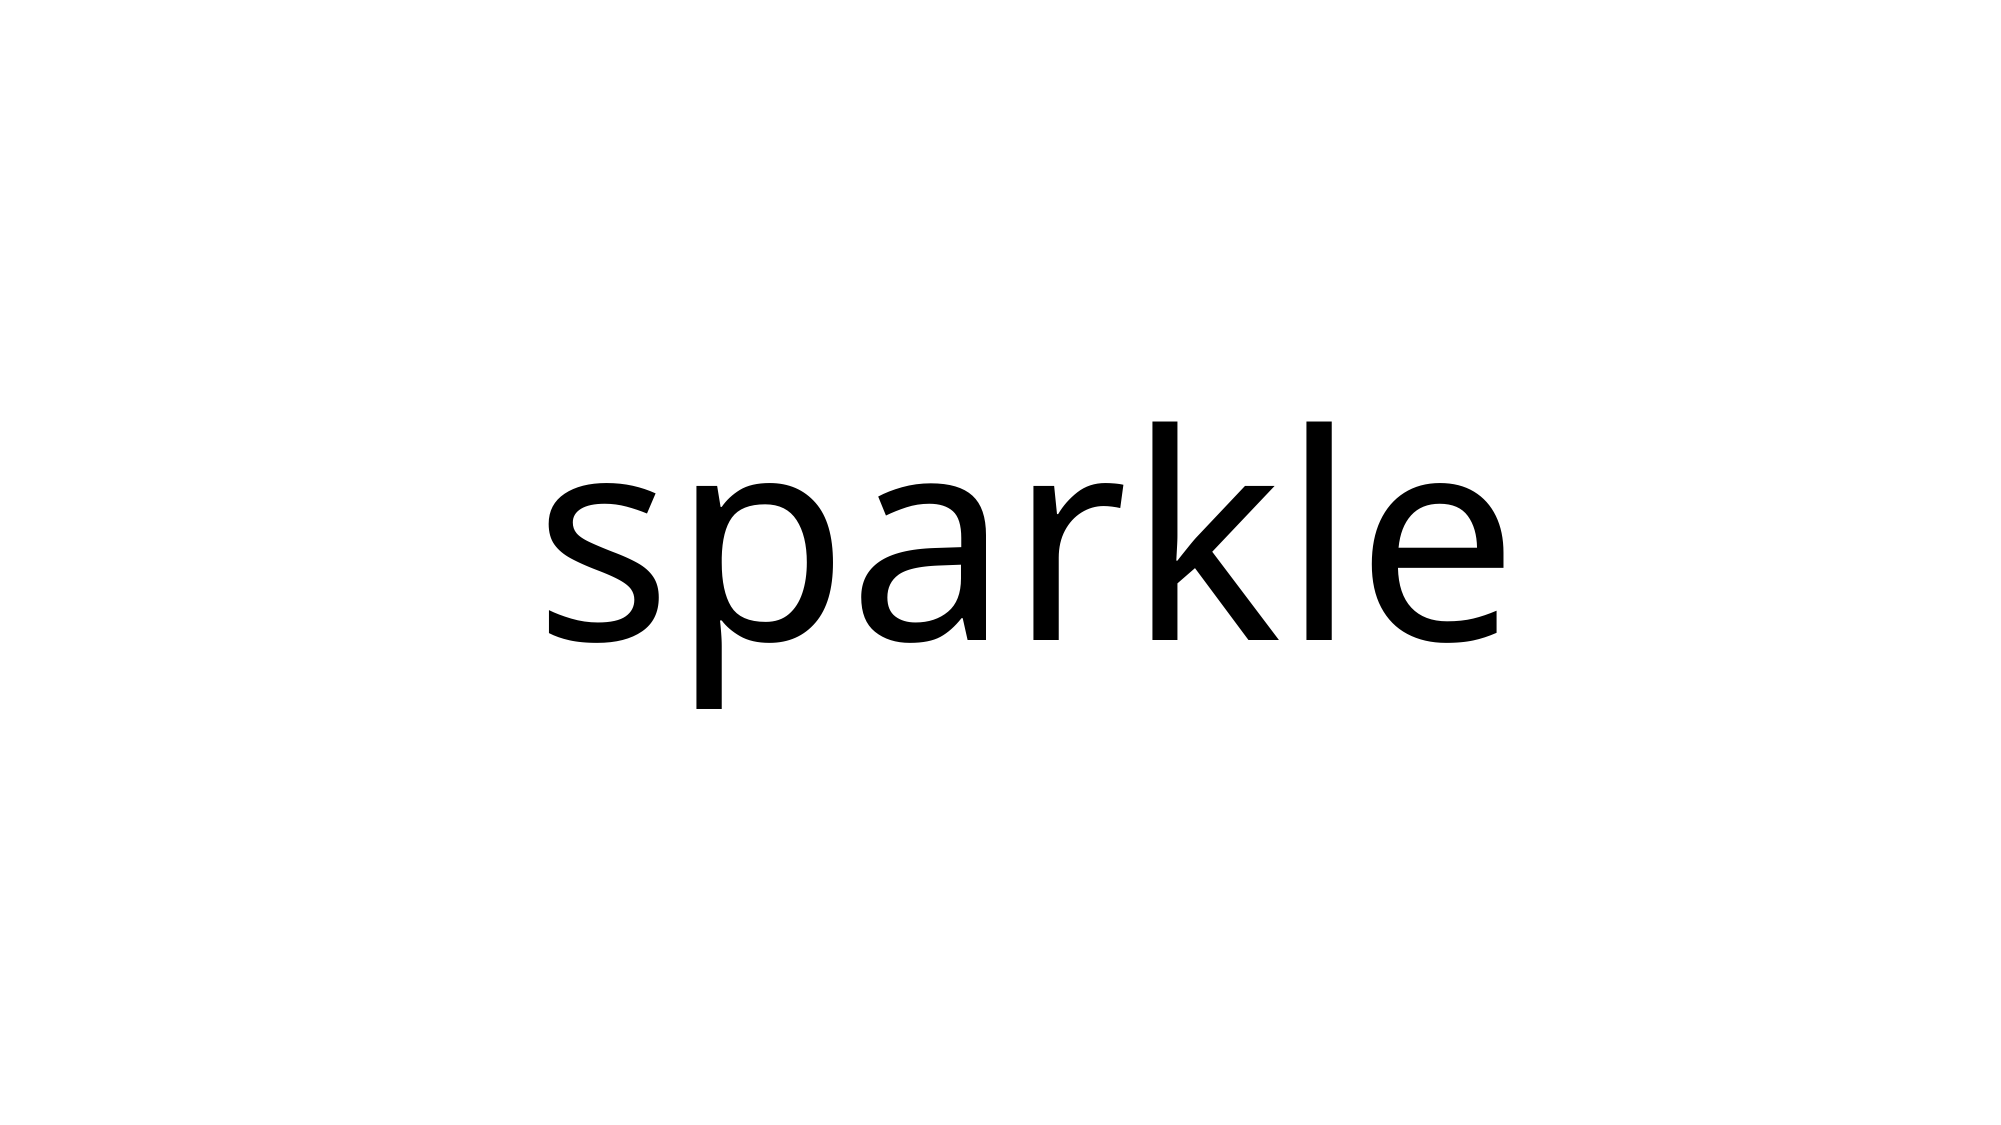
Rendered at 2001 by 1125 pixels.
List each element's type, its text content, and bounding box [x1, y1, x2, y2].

text_box sparkle [85, 439, 1968, 657]
